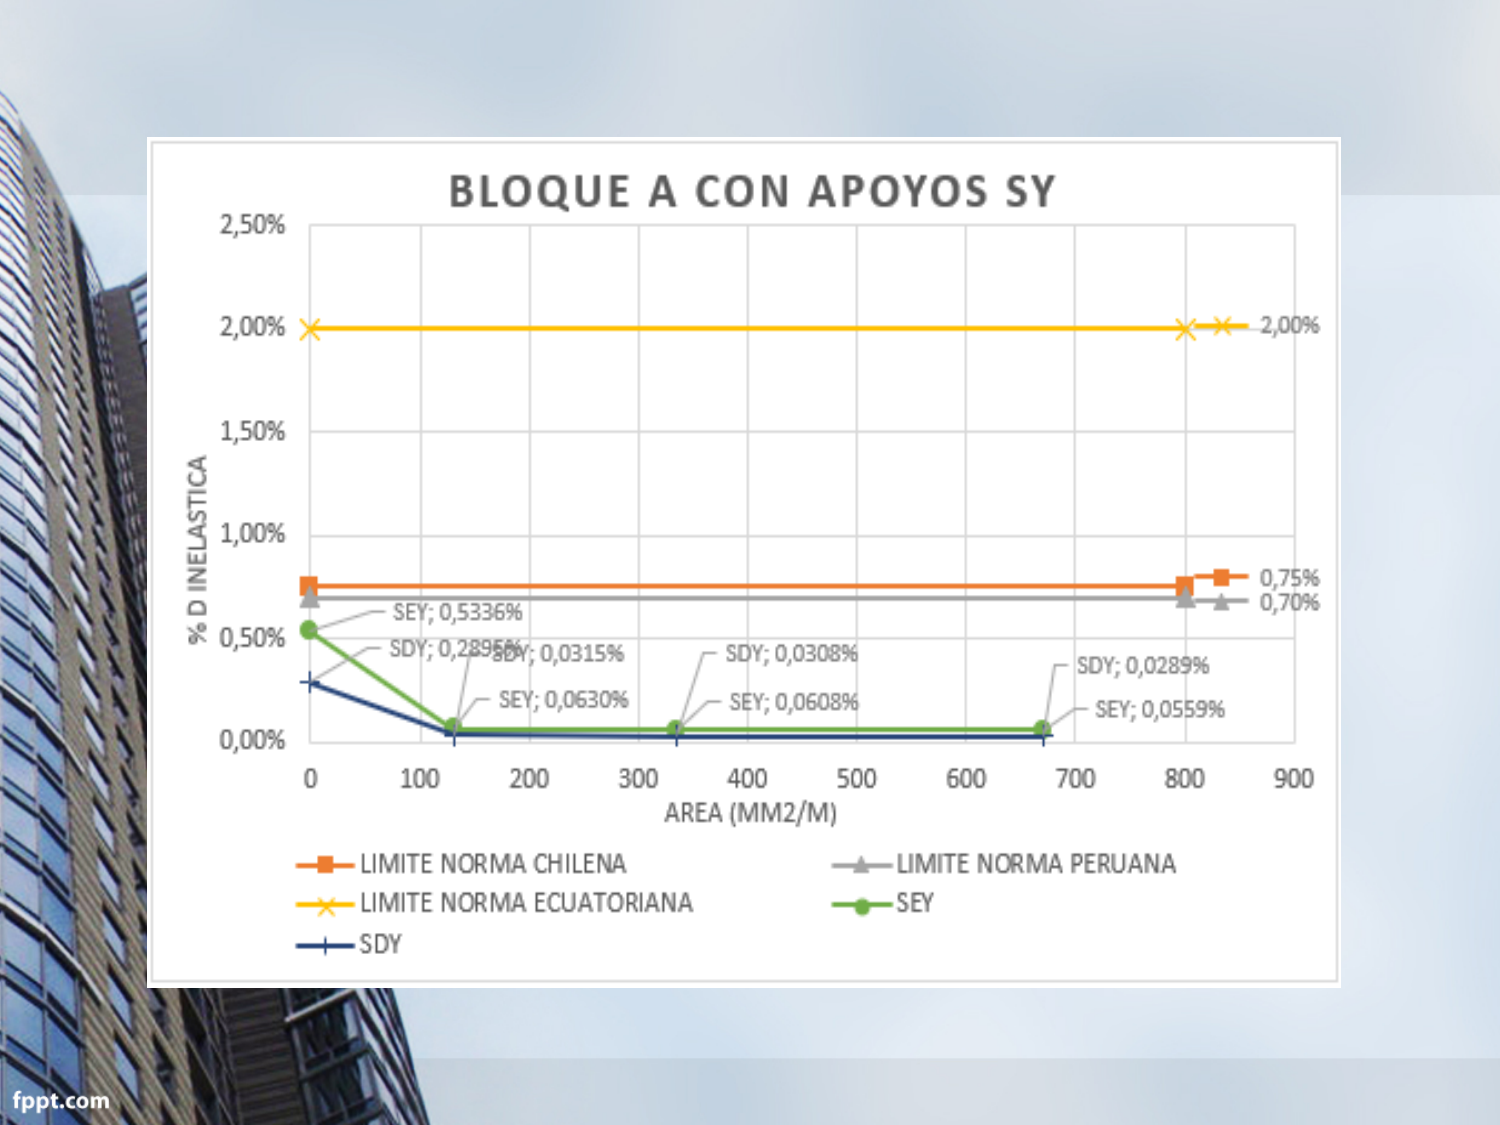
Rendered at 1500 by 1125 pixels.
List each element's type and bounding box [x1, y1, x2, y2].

picture [0, 0, 1500, 1125]
list [147, 137, 1341, 988]
